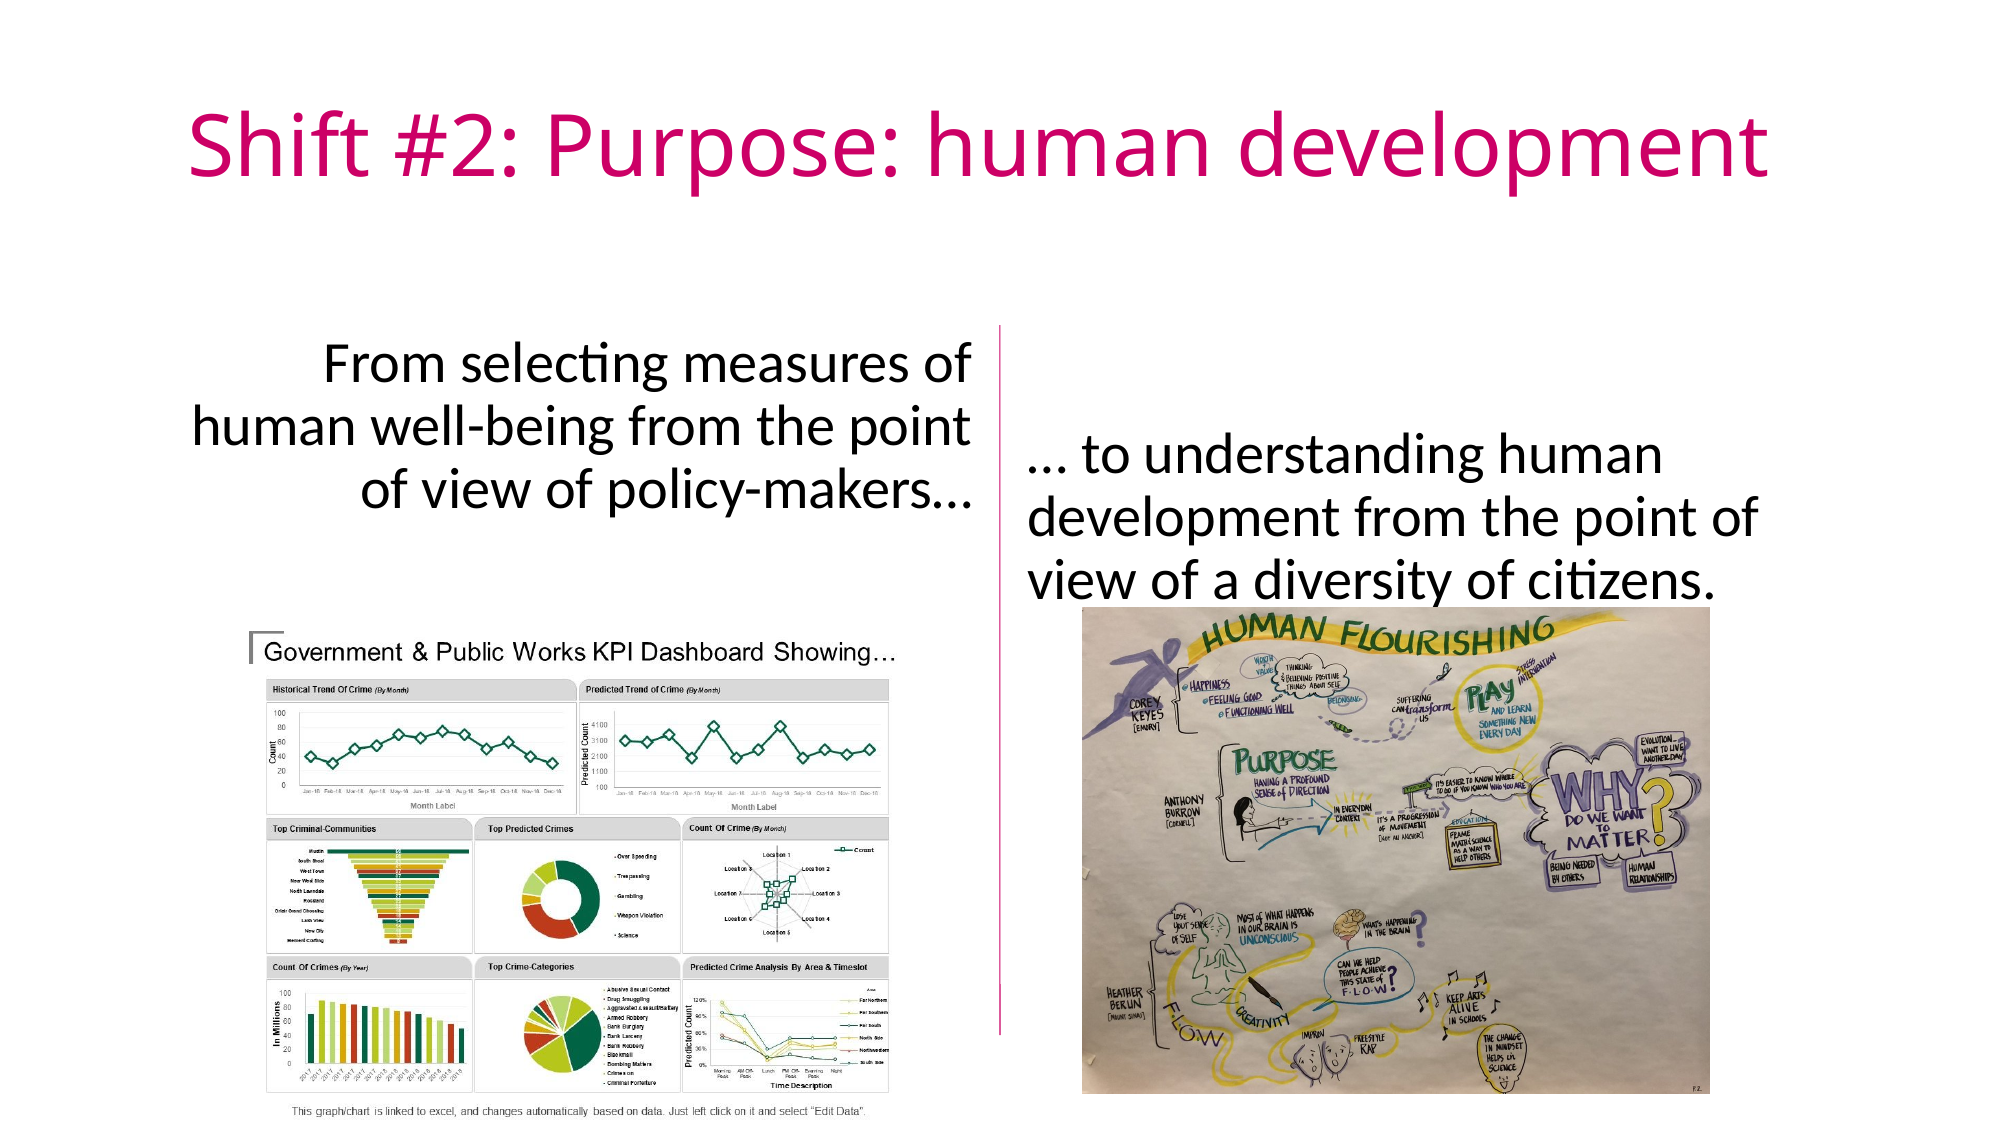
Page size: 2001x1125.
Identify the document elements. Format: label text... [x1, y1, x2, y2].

list … to understanding human development from the point of view of a diversity of citizens. [1012, 325, 1828, 1036]
picture [249, 631, 908, 1125]
title Shift #2: Purpose: human development [172, 89, 1828, 208]
picture [1082, 607, 1710, 1094]
list From selecting measures of human well-being from the point of view of policy-makers… [172, 325, 988, 1036]
